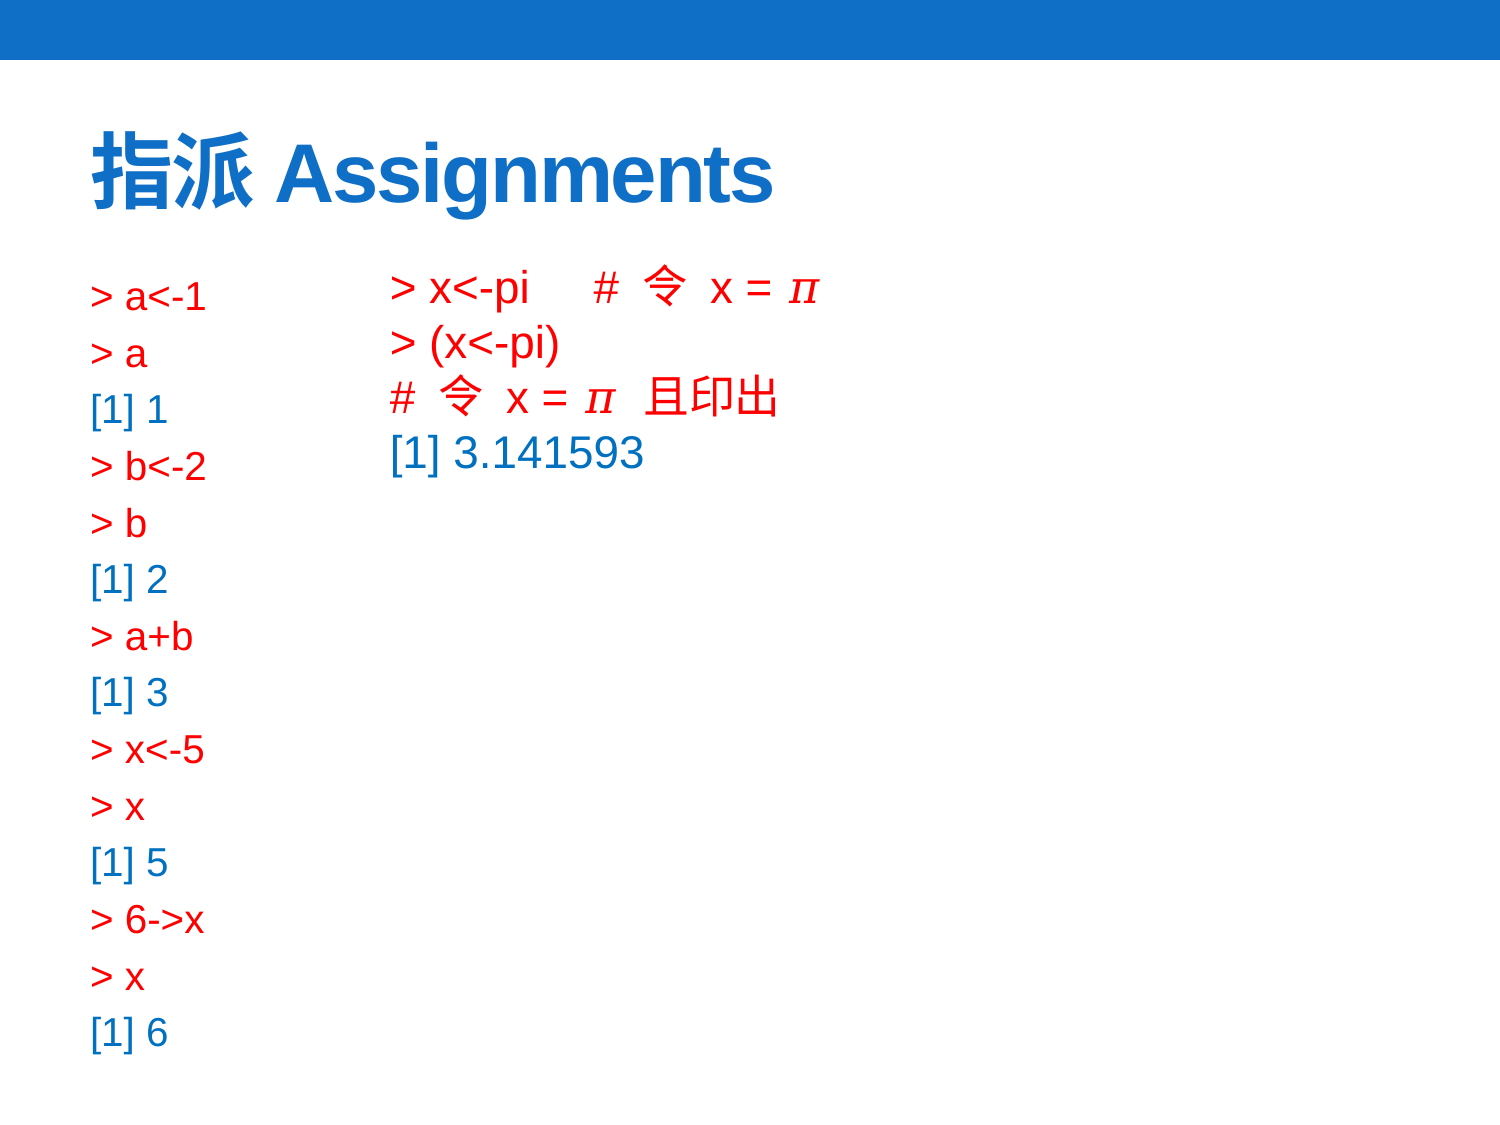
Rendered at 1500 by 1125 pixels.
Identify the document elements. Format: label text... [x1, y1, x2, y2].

title 指派Assignments [75, 87, 1425, 250]
list > a<-1 > a [1] 1 > b<-2 > b [1] 2 > a+b [1] 3 > x<-5 > x [1] 5 > 6->x > x [1] 6 [75, 262, 1425, 1063]
text_box > x<-pi # 令 x = 𝜋 > (x<-pi) # 令 x = 𝜋 且印出 [1] 3.141593 [375, 249, 1376, 485]
